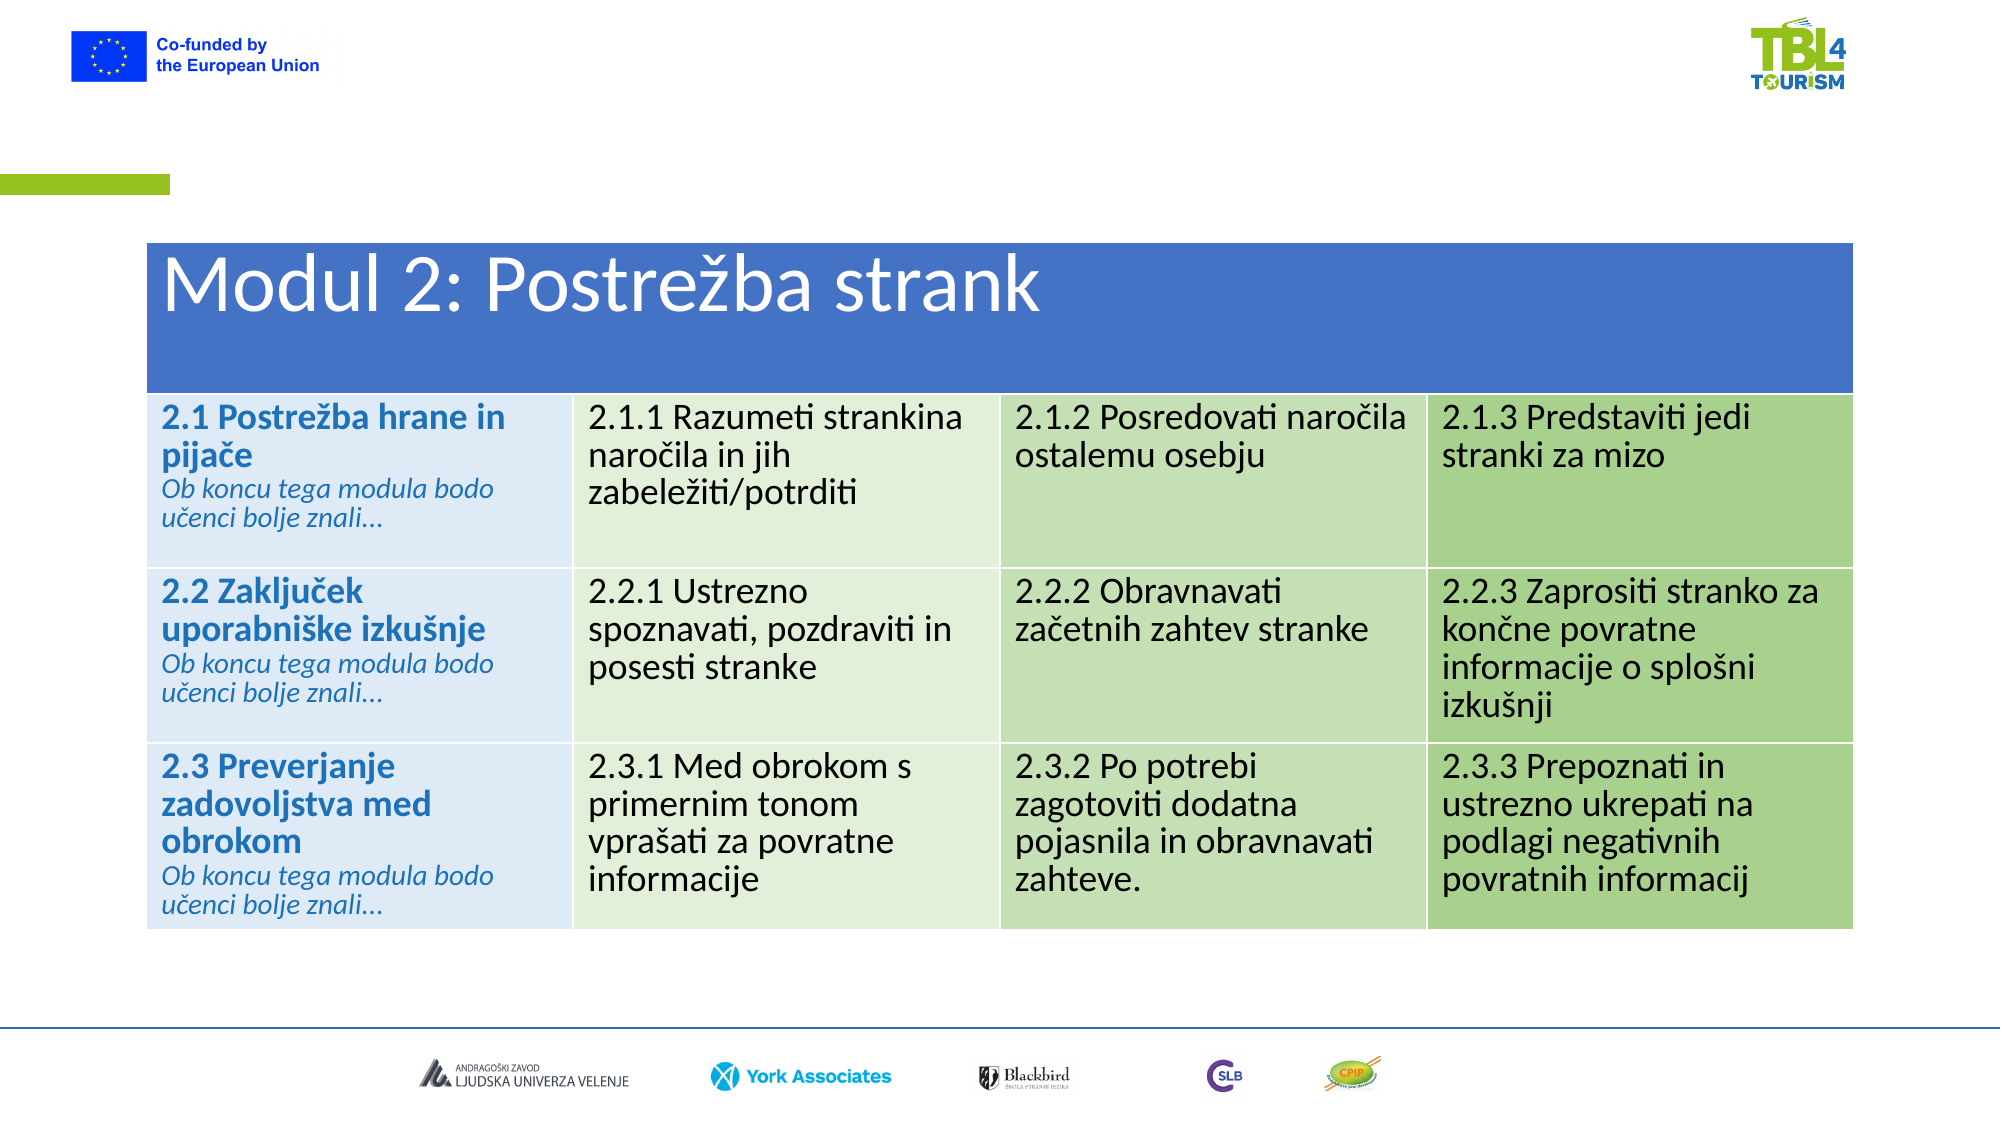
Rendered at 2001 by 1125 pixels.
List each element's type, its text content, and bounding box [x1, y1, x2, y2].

table_cell 2.2.1 Ustrezno spoznavati, pozdraviti in posesti stranke [574, 569, 999, 742]
picture [698, 1055, 907, 1094]
table_cell 2.2.2 Obravnavati začetnih zahtev stranke [1001, 569, 1426, 742]
picture [1202, 1054, 1246, 1098]
picture [68, 28, 338, 85]
table_cell 2.1.1 Razumeti strankina naročila in jih zabeležiti/potrditi [574, 395, 999, 567]
table_cell 2.1.3 Predstaviti jedi stranki za mizo [1428, 395, 1853, 567]
table_cell 2.3.1 Med obrokom s primernim tonom vprašati za povratne informacije [574, 744, 999, 929]
table_cell 2.3.2 Po potrebi zagotoviti dodatna pojasnila in obravnavati zahteve. [1001, 744, 1426, 929]
table_cell 2.3.3 Prepoznati in ustrezno ukrepati na podlagi negativnih povratnih informacij [1428, 744, 1853, 929]
table_cell 2.3 Preverjanje zadovoljstva med obrokom Ob koncu tega modula bodo učenci bolje znali... [147, 744, 572, 929]
picture [969, 1056, 1077, 1093]
table_cell 2.1.2 Posredovati naročila ostalemu osebju [1001, 395, 1426, 567]
picture [1751, 17, 1846, 90]
table_header Modul 2: Postrežba strank [147, 243, 1853, 393]
picture [416, 1056, 636, 1089]
table_cell 2.1 Postrežba hrane in pijače Ob koncu tega modula bodo učenci bolje znali... [147, 395, 572, 567]
table_cell 2.2.3 Zaprositi stranko za končne povratne informacije o splošni izkušnji [1428, 569, 1853, 742]
table_cell 2.2 Zaključek uporabniške izkušnje Ob koncu tega modula bodo učenci bolje znali... [147, 569, 572, 742]
picture [1324, 1056, 1381, 1091]
